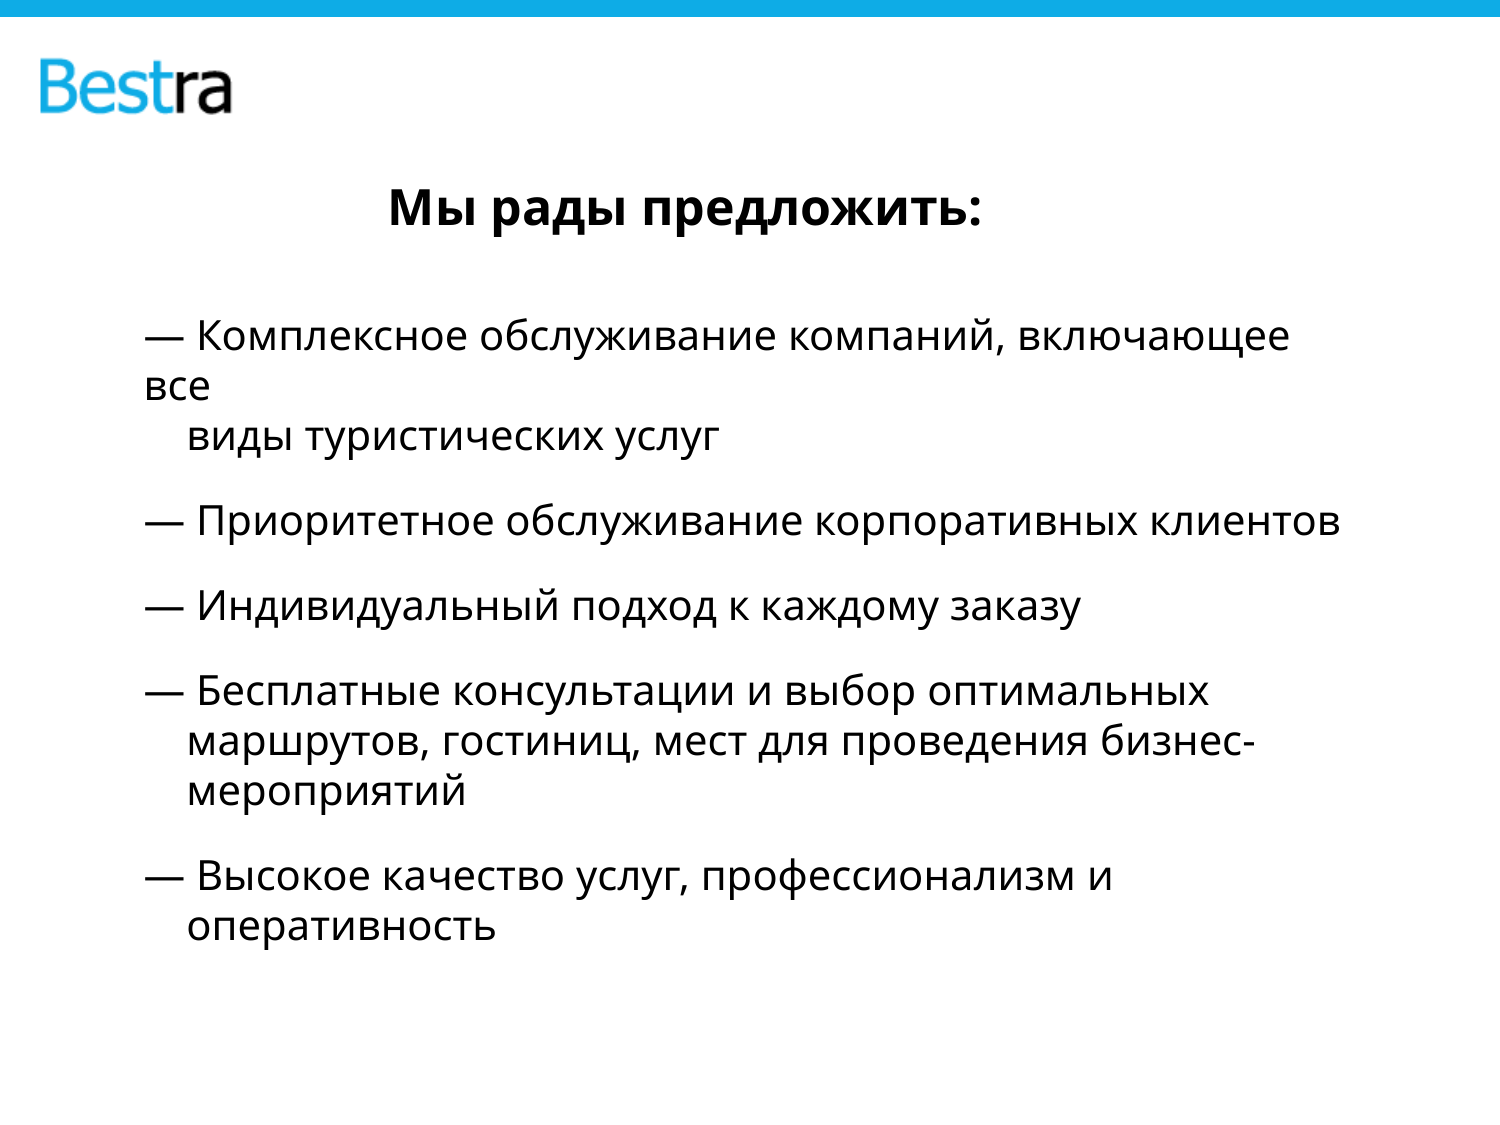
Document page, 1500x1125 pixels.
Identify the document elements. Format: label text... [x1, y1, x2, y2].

text_box Мы рады предложить: [372, 168, 1032, 244]
text_box — Комплексное обслуживание компаний, включающее все виды туристических услуг — Приоритетное обслуживание корпоративных клиентов — Индивидуальный подход к каждому заказу — Бесплатные консультации и выбор оптимальных маршрутов, гостиниц, мест для проведения бизнес- мероприятий — Высокое качество услуг, профессионализм и оперативность [128, 301, 1372, 957]
text_box [11, 30, 248, 148]
